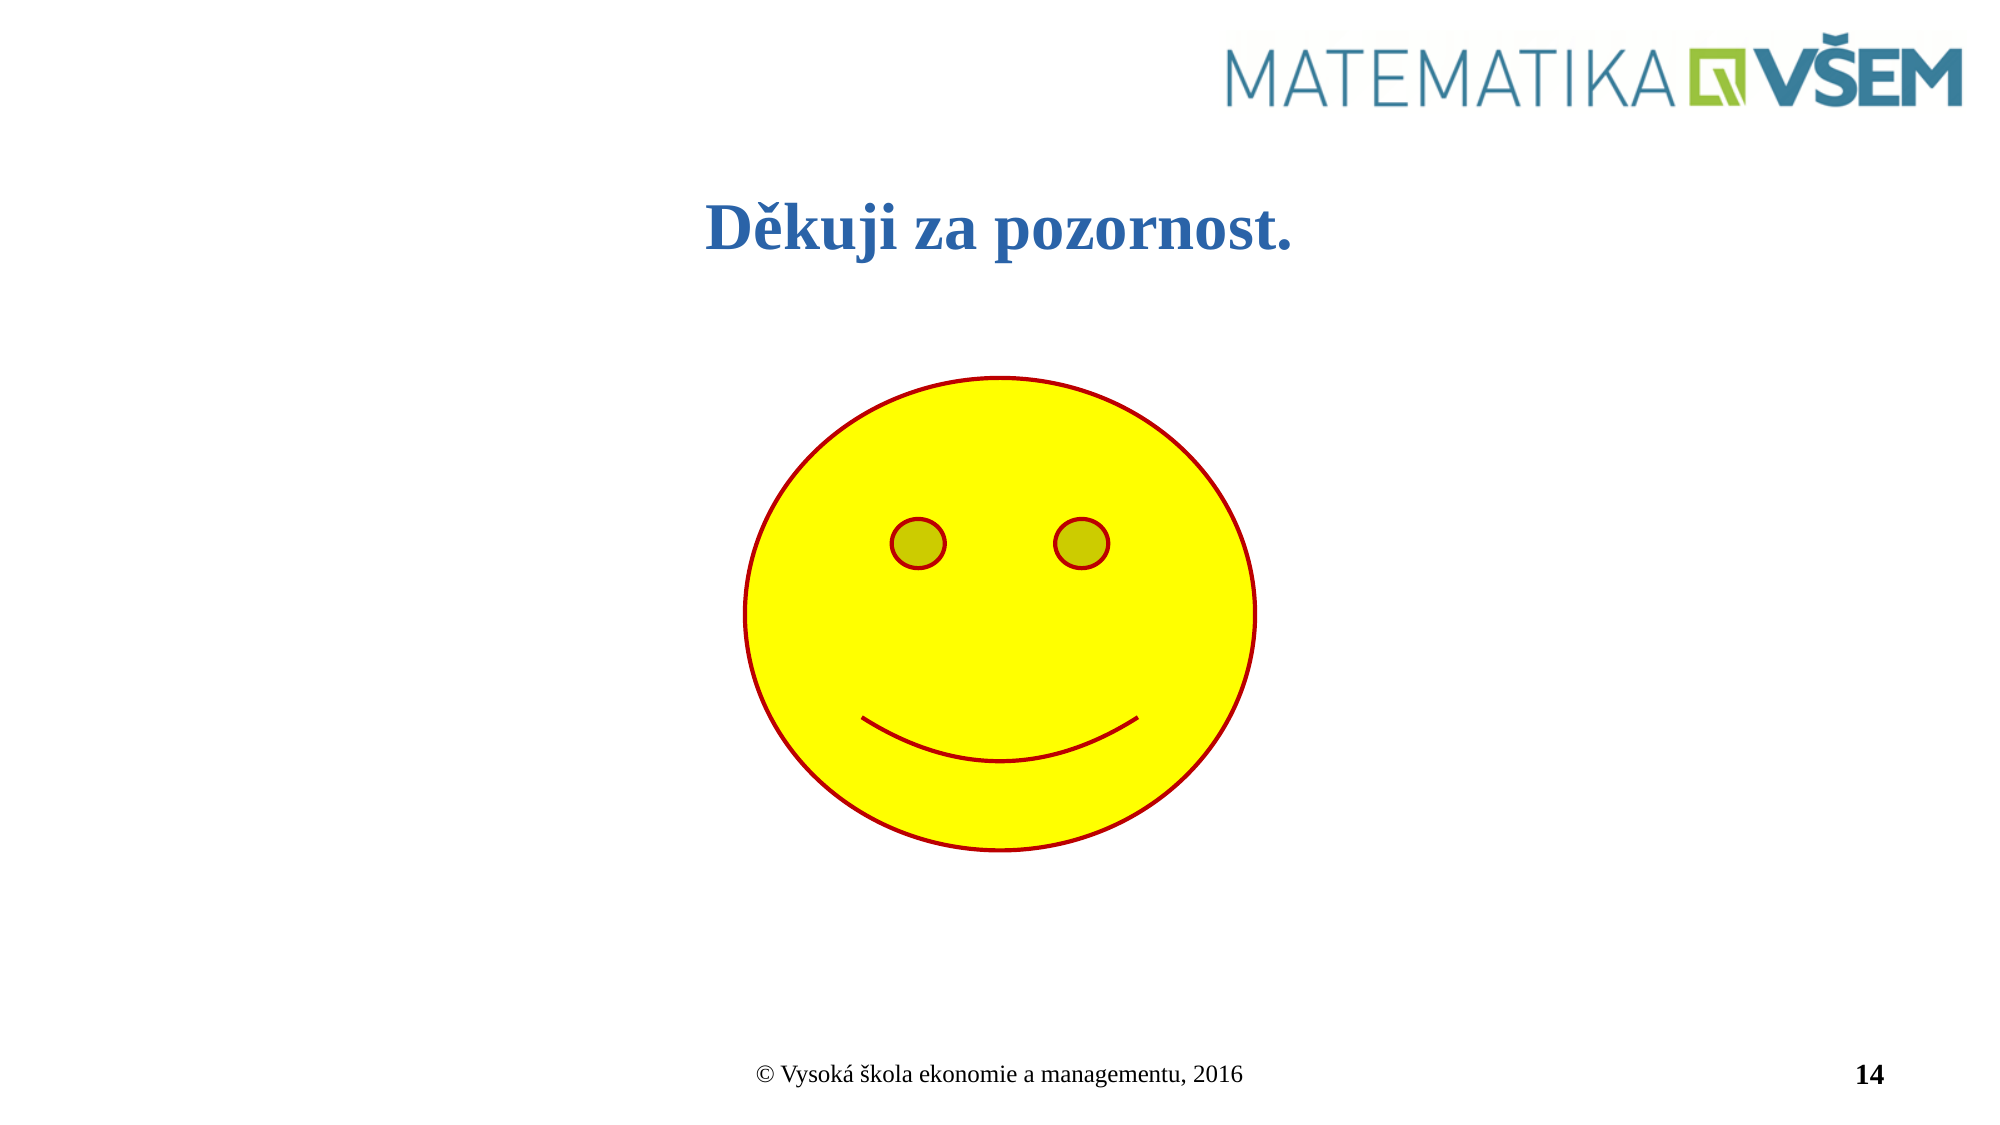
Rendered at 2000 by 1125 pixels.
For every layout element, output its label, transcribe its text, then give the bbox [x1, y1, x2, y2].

text_box [742, 375, 1258, 853]
title Děkuji za pozornost. [54, 163, 1945, 282]
footer © Vysoká škola ekonomie a managementu, 2016 [683, 1042, 1317, 1103]
slide_number 14 [1811, 1042, 1900, 1103]
picture [1218, 30, 1967, 115]
